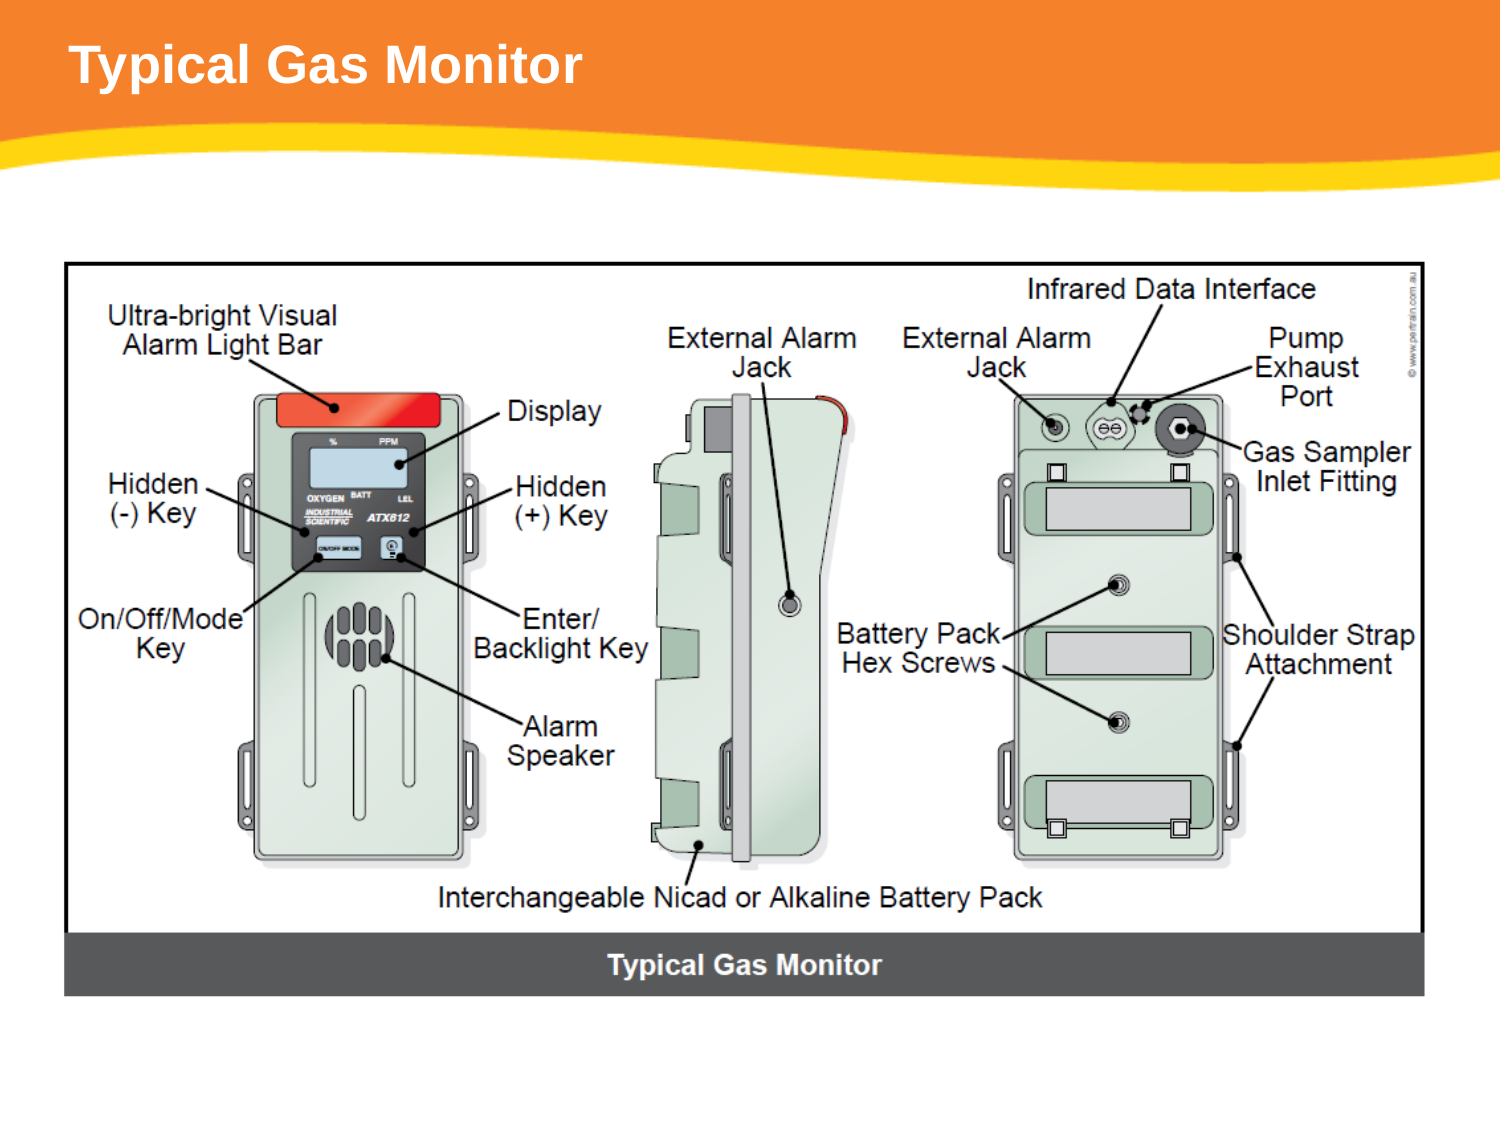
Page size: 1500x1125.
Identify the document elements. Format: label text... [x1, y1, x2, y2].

picture [0, 0, 1500, 1125]
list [58, 257, 1430, 1003]
title Typical Gas Monitor [53, 4, 1477, 120]
